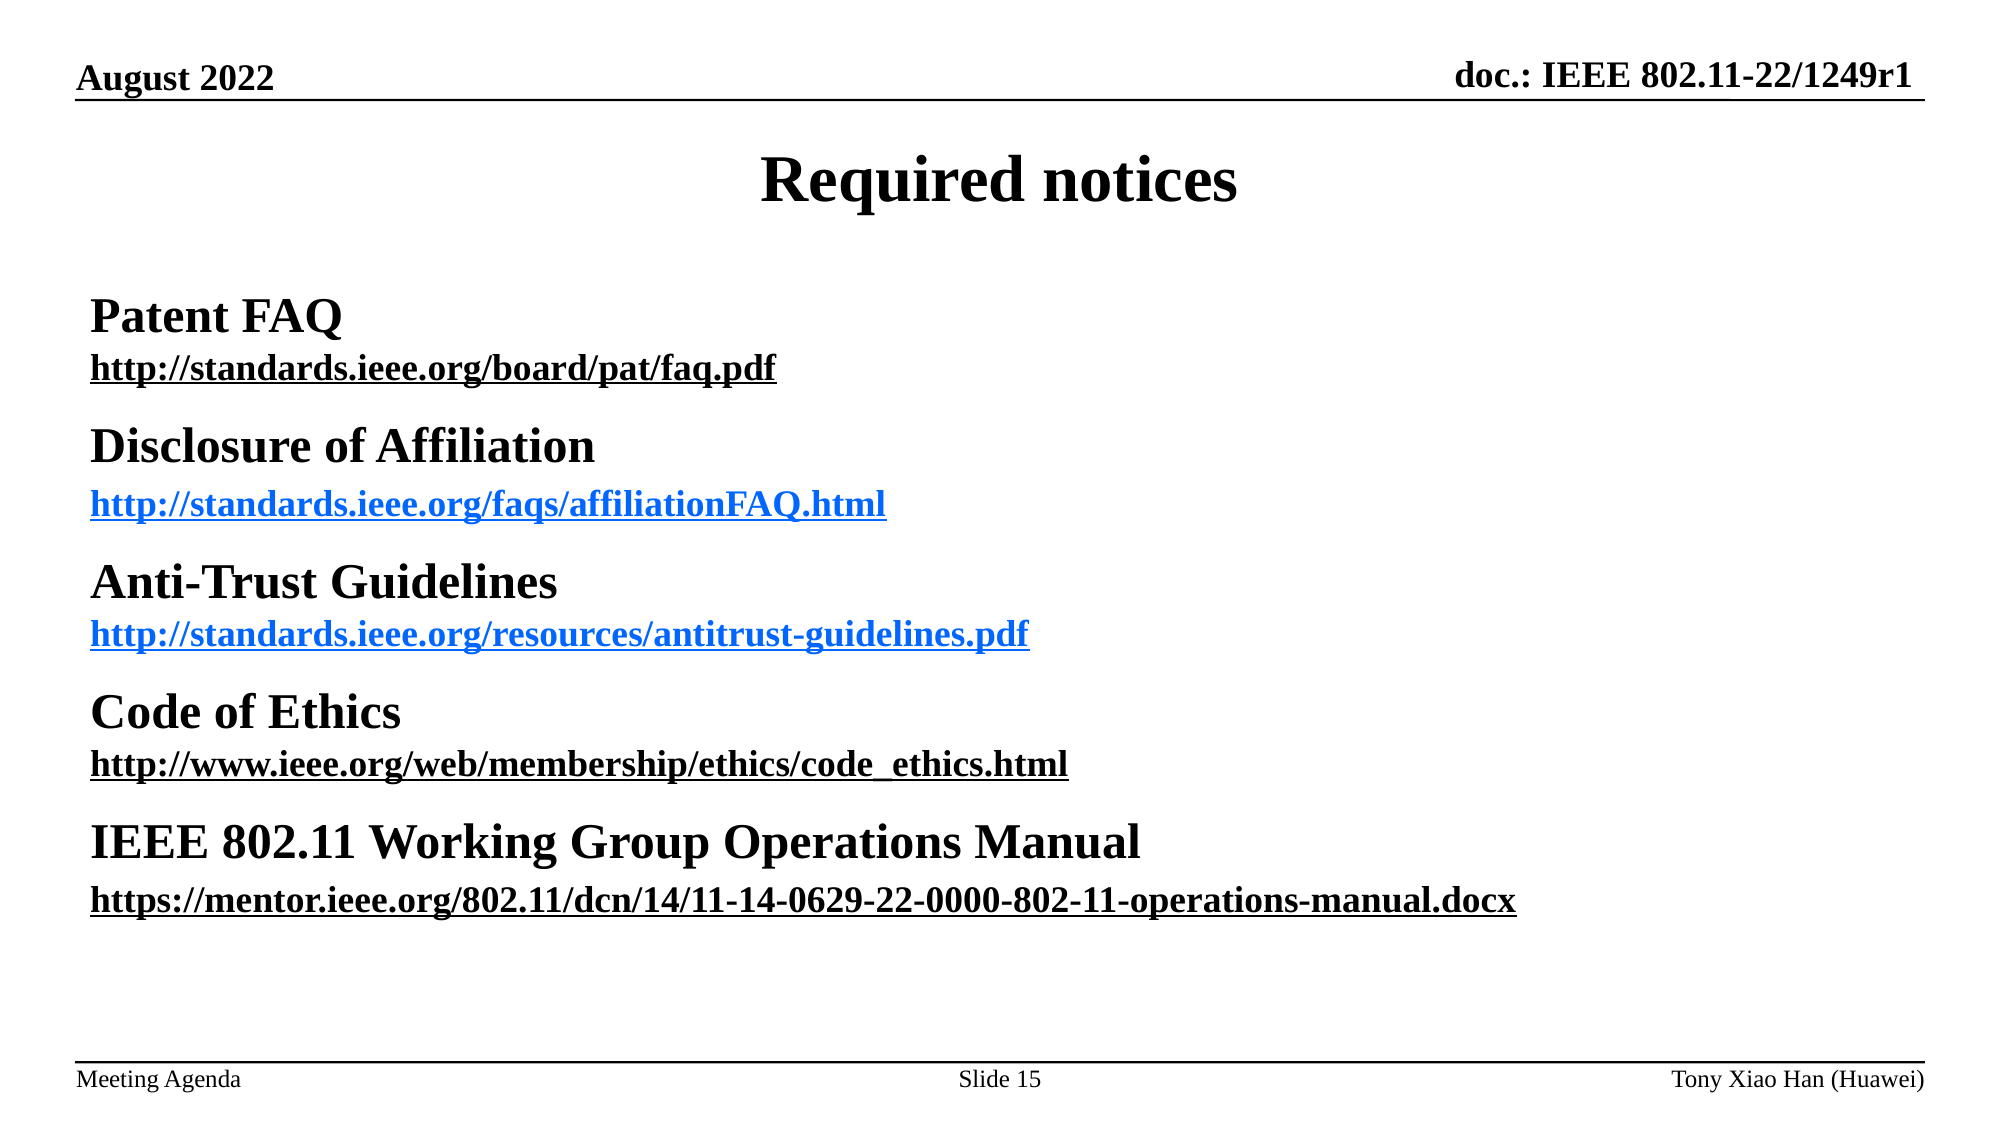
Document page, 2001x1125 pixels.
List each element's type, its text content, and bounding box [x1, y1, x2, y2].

text_box Patent FAQ http://standards.ieee.org/board/pat/faq.pdf Disclosure of Affiliation http://standards.ieee.org/faqs/affiliationFAQ.html Anti-Trust Guidelines http://standards.ieee.org/resources/antitrust-guidelines.pdf Code of Ethics http://www.ieee.org/web/membership/ethics/code_ethics.html IEEE 802.11 Working Group Operations Manual https://mentor.ieee.org/802.11/dcn/14/11-14-0629-22-0000-802-11-operations-manual.docx [75, 275, 1925, 1050]
text_box Required notices [362, 87, 1638, 263]
